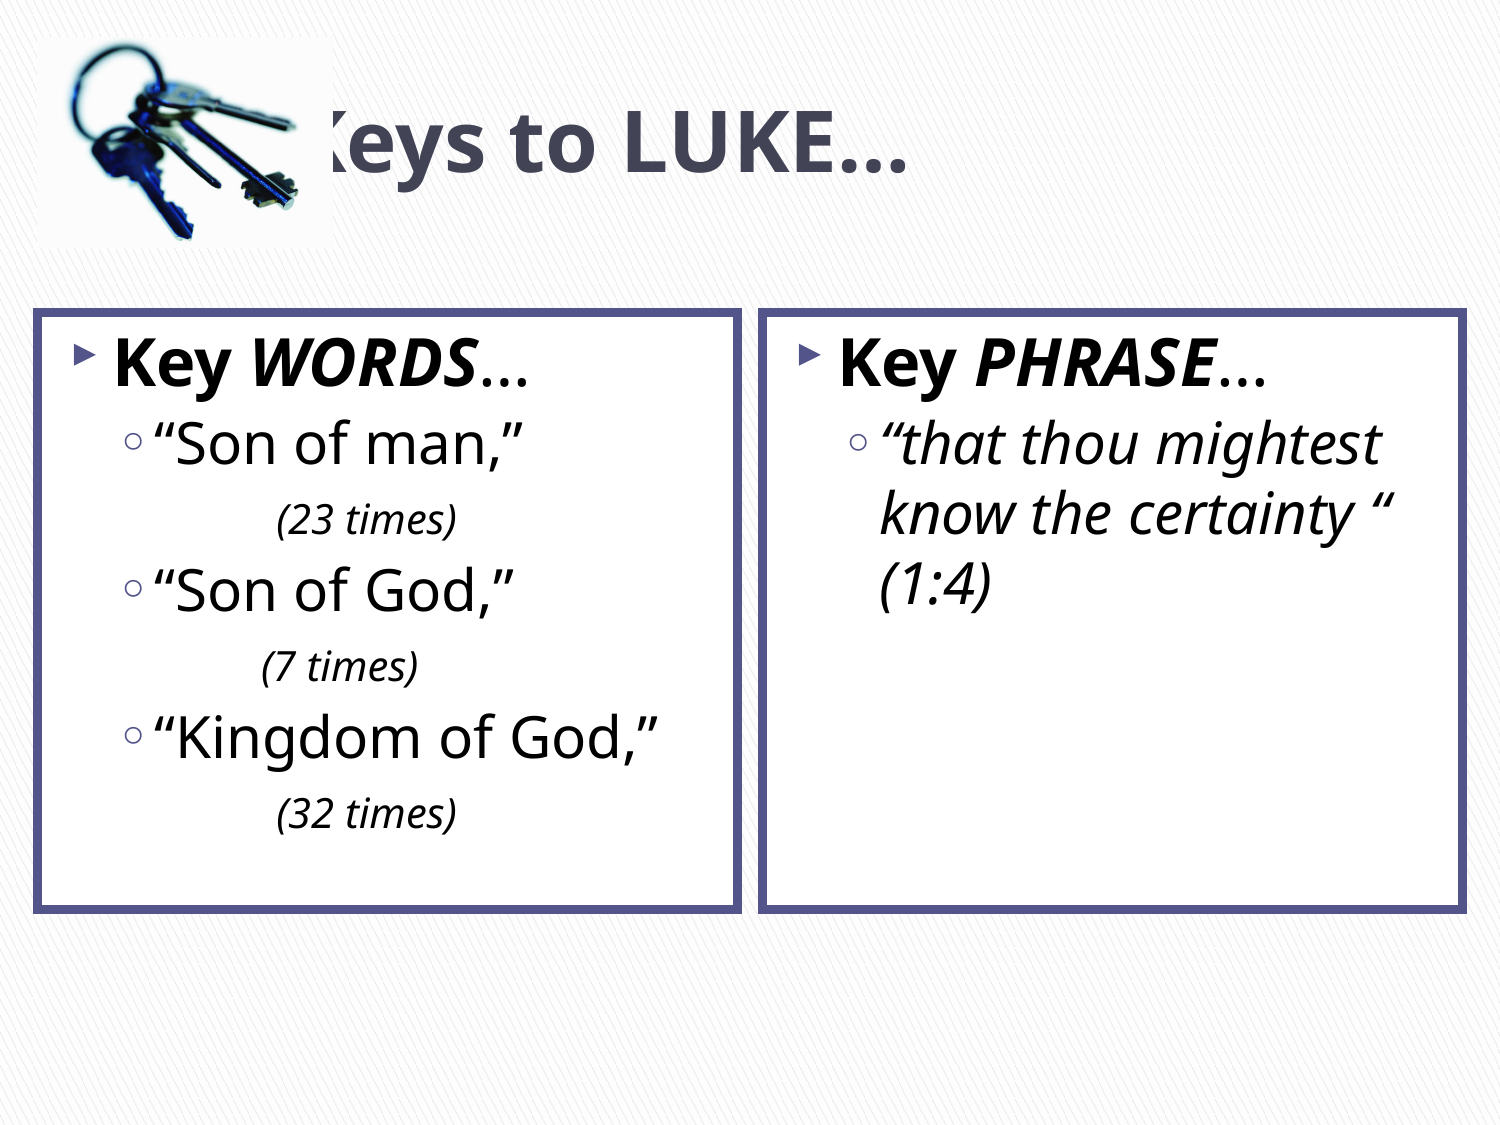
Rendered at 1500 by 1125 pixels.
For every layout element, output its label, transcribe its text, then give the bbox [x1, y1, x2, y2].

list Key WORDS… “Son of man,” (23 times) “Son of God,” (7 times) “Kingdom of God,” (32 times) [33, 308, 742, 914]
list Key PHRASE… “that thou mightest know the certainty “ (1:4) [758, 308, 1467, 914]
picture [37, 37, 333, 249]
title Keys to LUKE… [337, 44, 1425, 233]
